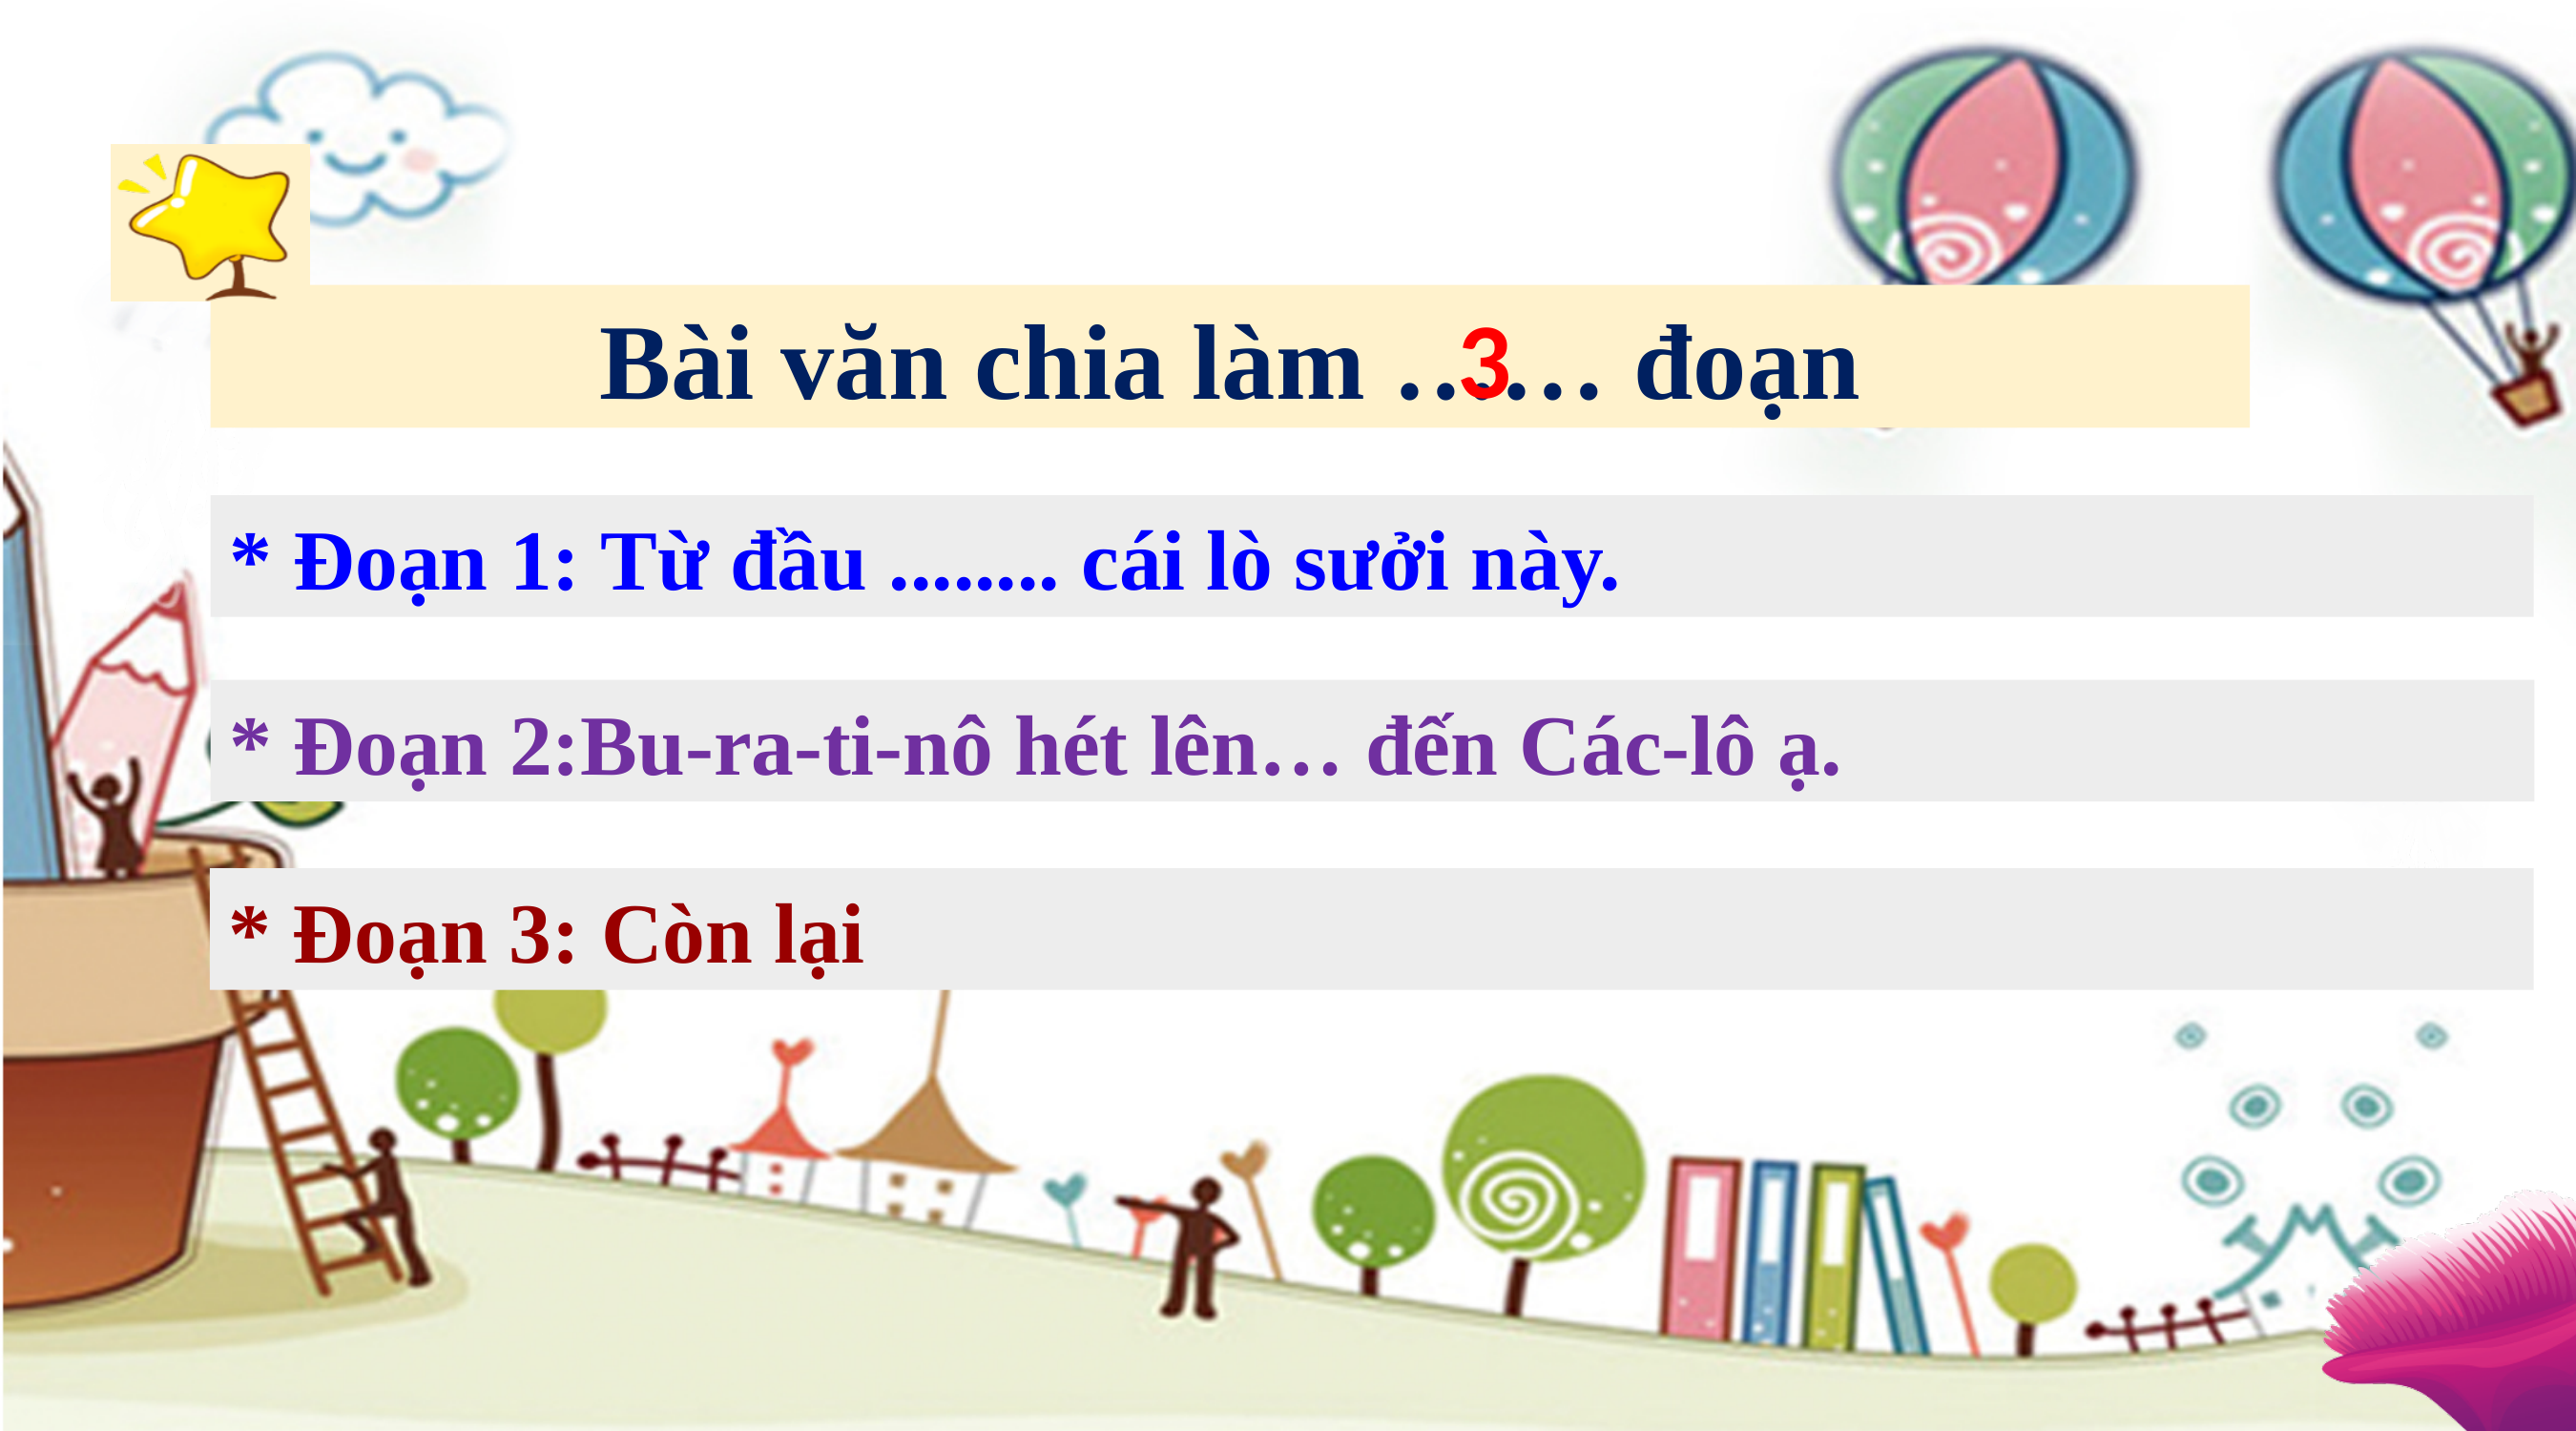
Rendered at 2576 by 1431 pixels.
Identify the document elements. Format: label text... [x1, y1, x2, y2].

text_box * Đoạn 1: Từ đầu ........ cái lò sưởi này. [210, 495, 2534, 617]
picture [0, 0, 2576, 1431]
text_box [111, 143, 2251, 433]
text_box * Đoạn 3: Còn lại [209, 868, 2534, 990]
text_box * Đoạn 2:Bu-ra-ti-nô hét lên… đến Các-lô ạ. [210, 679, 2535, 802]
